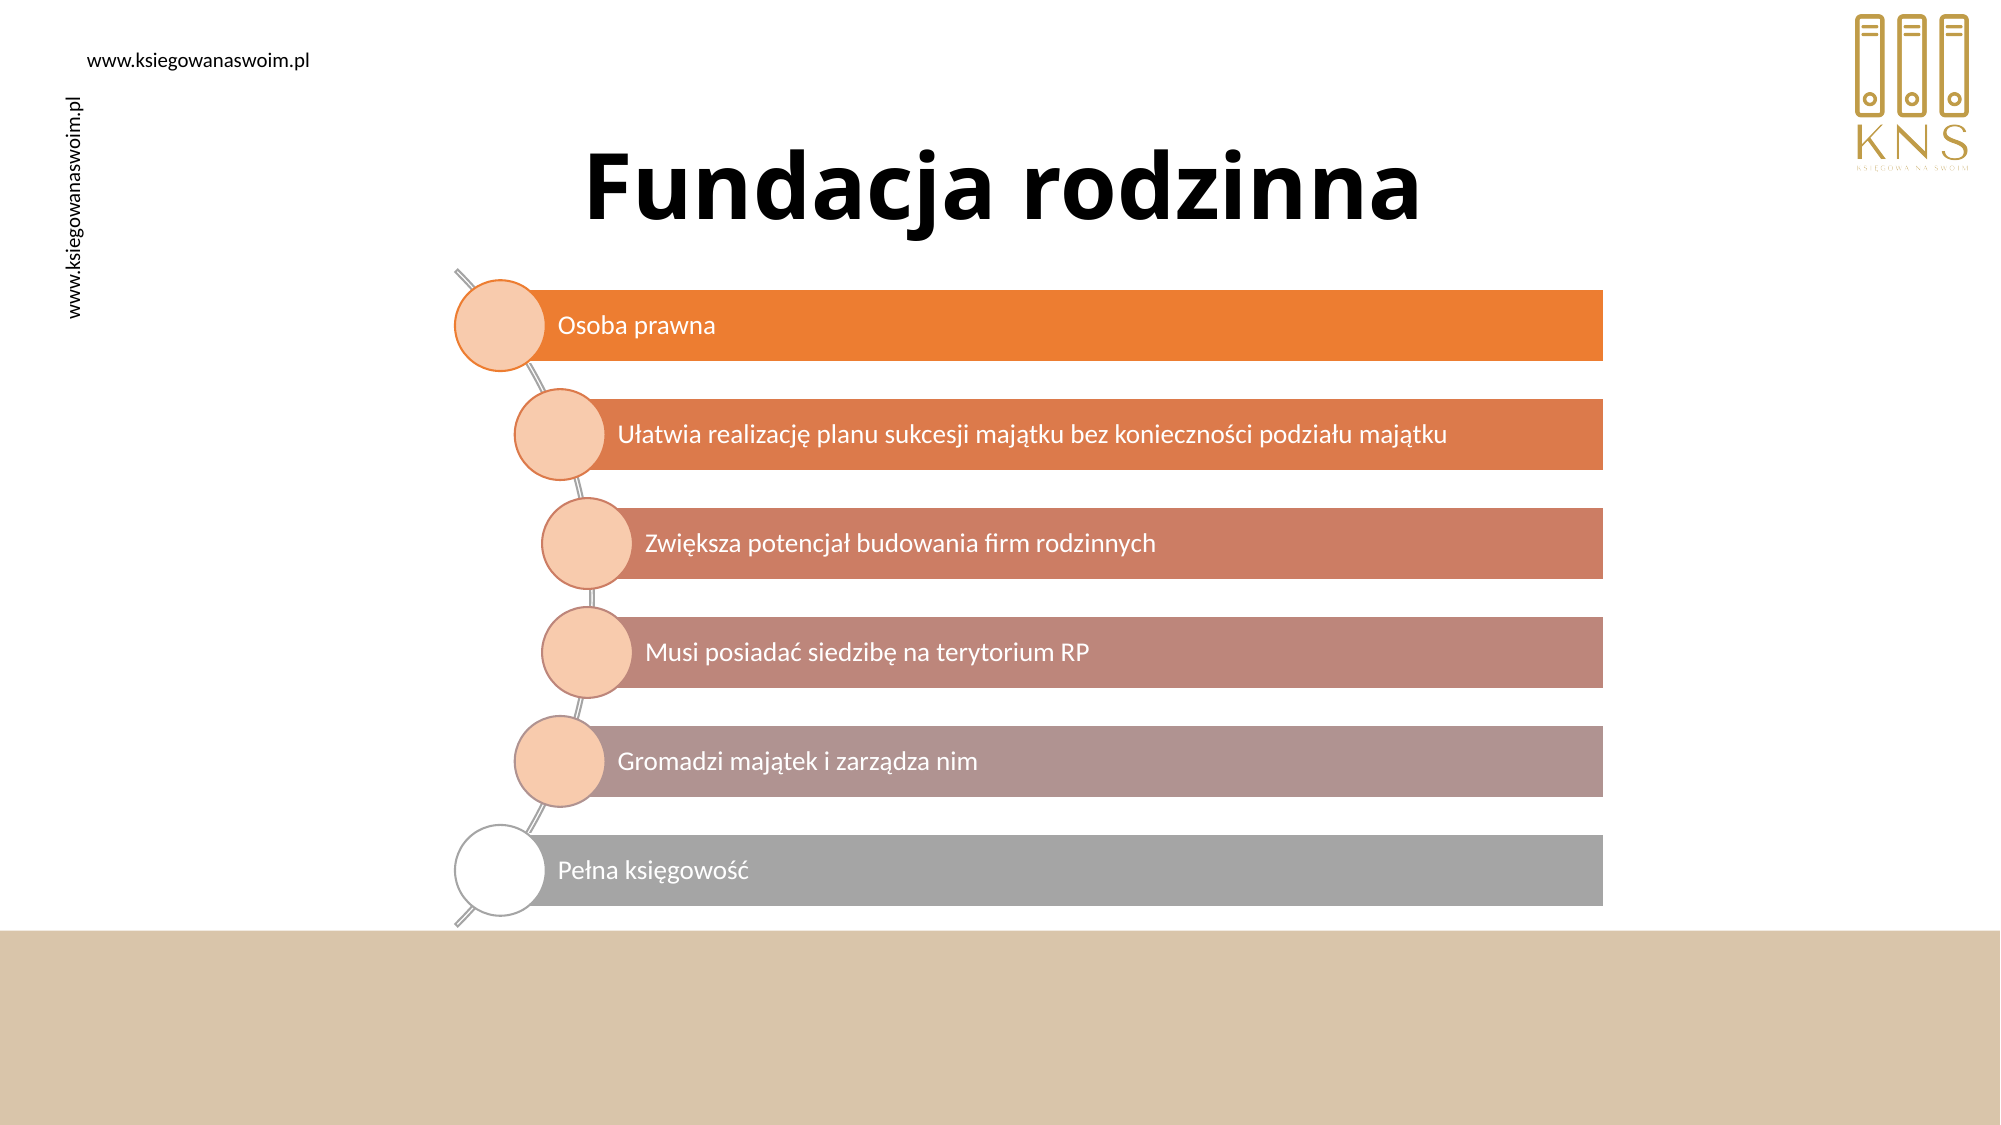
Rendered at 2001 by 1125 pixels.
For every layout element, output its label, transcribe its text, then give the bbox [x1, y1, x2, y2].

picture [1855, 14, 1969, 172]
title Fundacja rodzinna [140, 80, 1866, 299]
text_box [0, 930, 2000, 1125]
text_box www.ksiegowanaswoim.pl [51, 0, 92, 335]
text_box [444, 252, 1614, 943]
text_box www.ksiegowanaswoim.pl [92, 39, 1197, 80]
